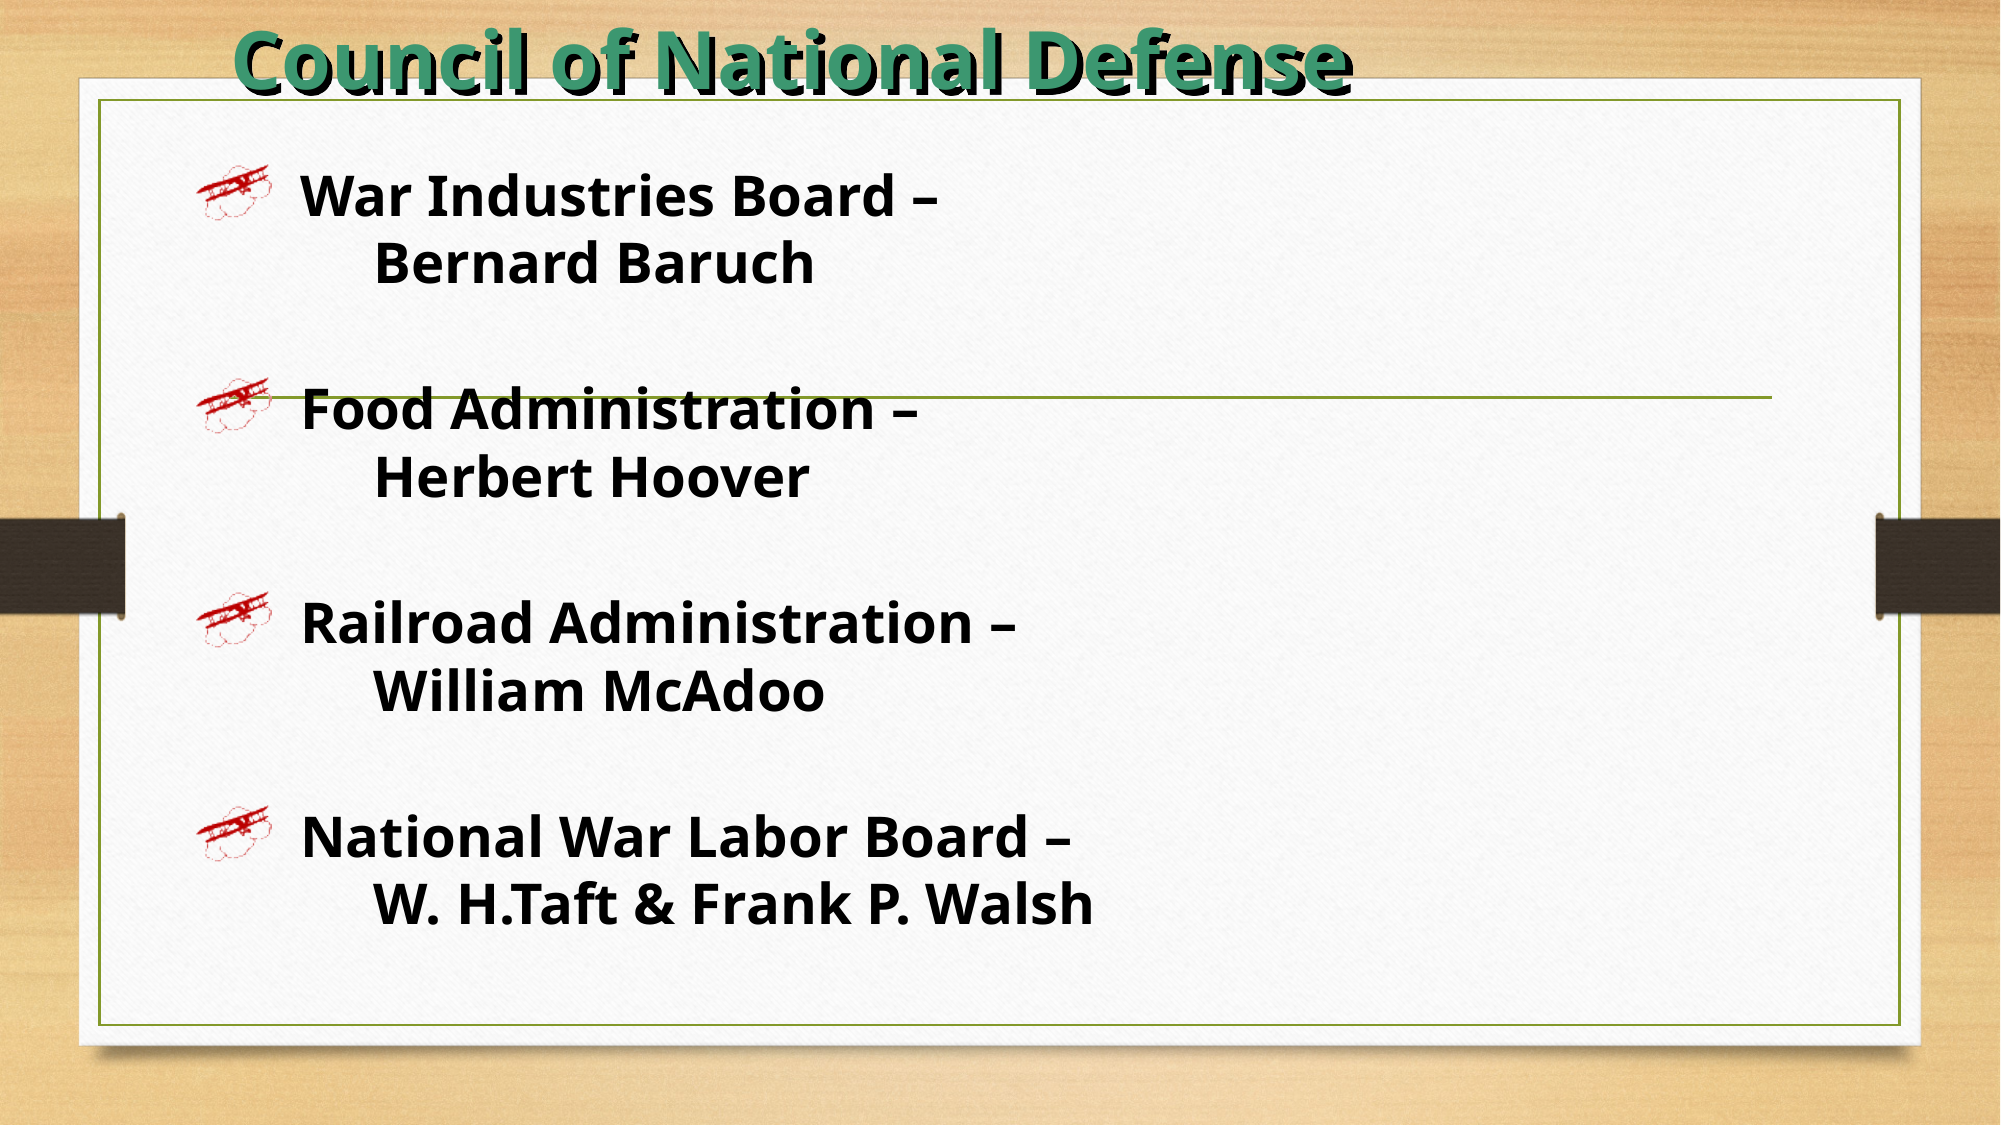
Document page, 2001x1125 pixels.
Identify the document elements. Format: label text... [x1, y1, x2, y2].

picture [0, 0, 2001, 1125]
text_box War Industries Board – Bernard Baruch Food Administration – Herbert Hoover Railroad Administration – William McAdoo National War Labor Board – W. H.Taft & Frank P. Walsh [181, 152, 1713, 1063]
title Council of National Defense [209, 0, 1373, 116]
